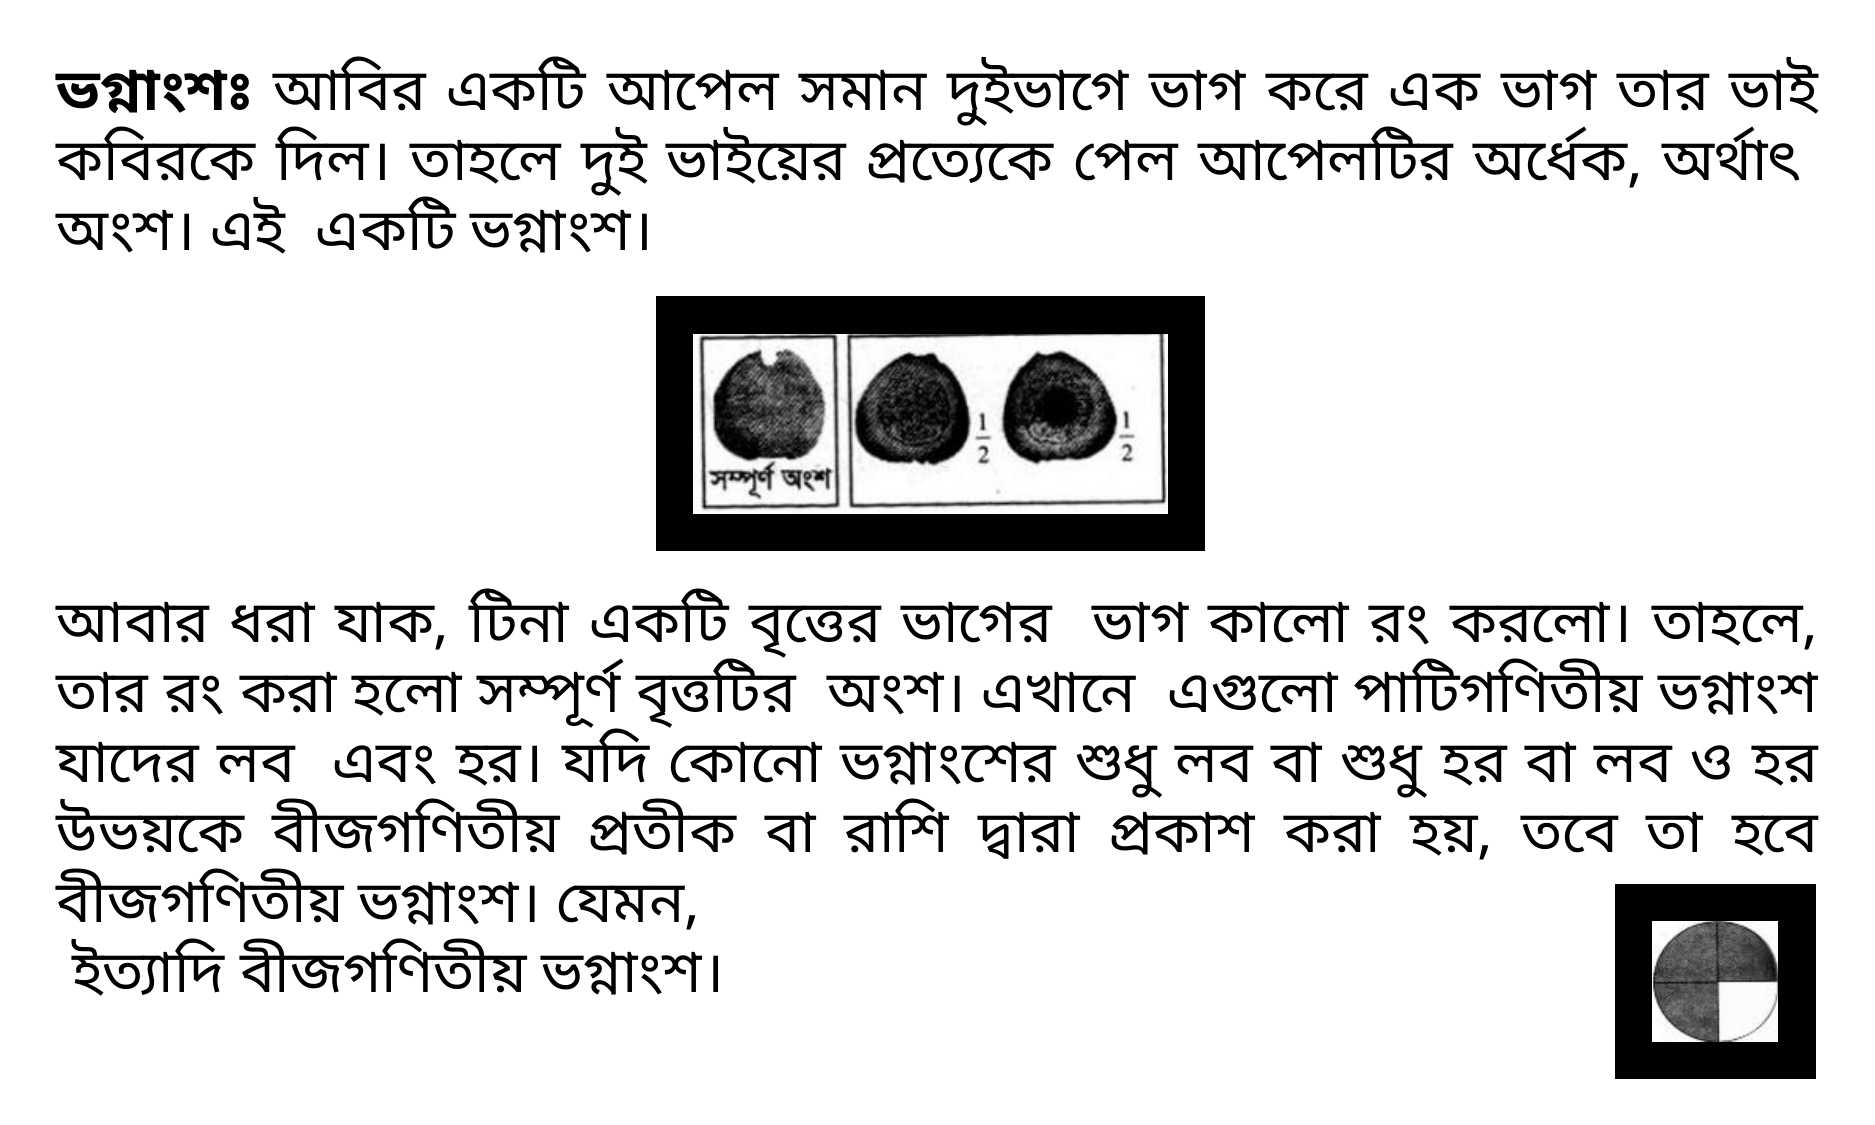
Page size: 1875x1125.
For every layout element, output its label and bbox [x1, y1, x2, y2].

picture [1652, 921, 1779, 1042]
picture [693, 333, 1168, 514]
